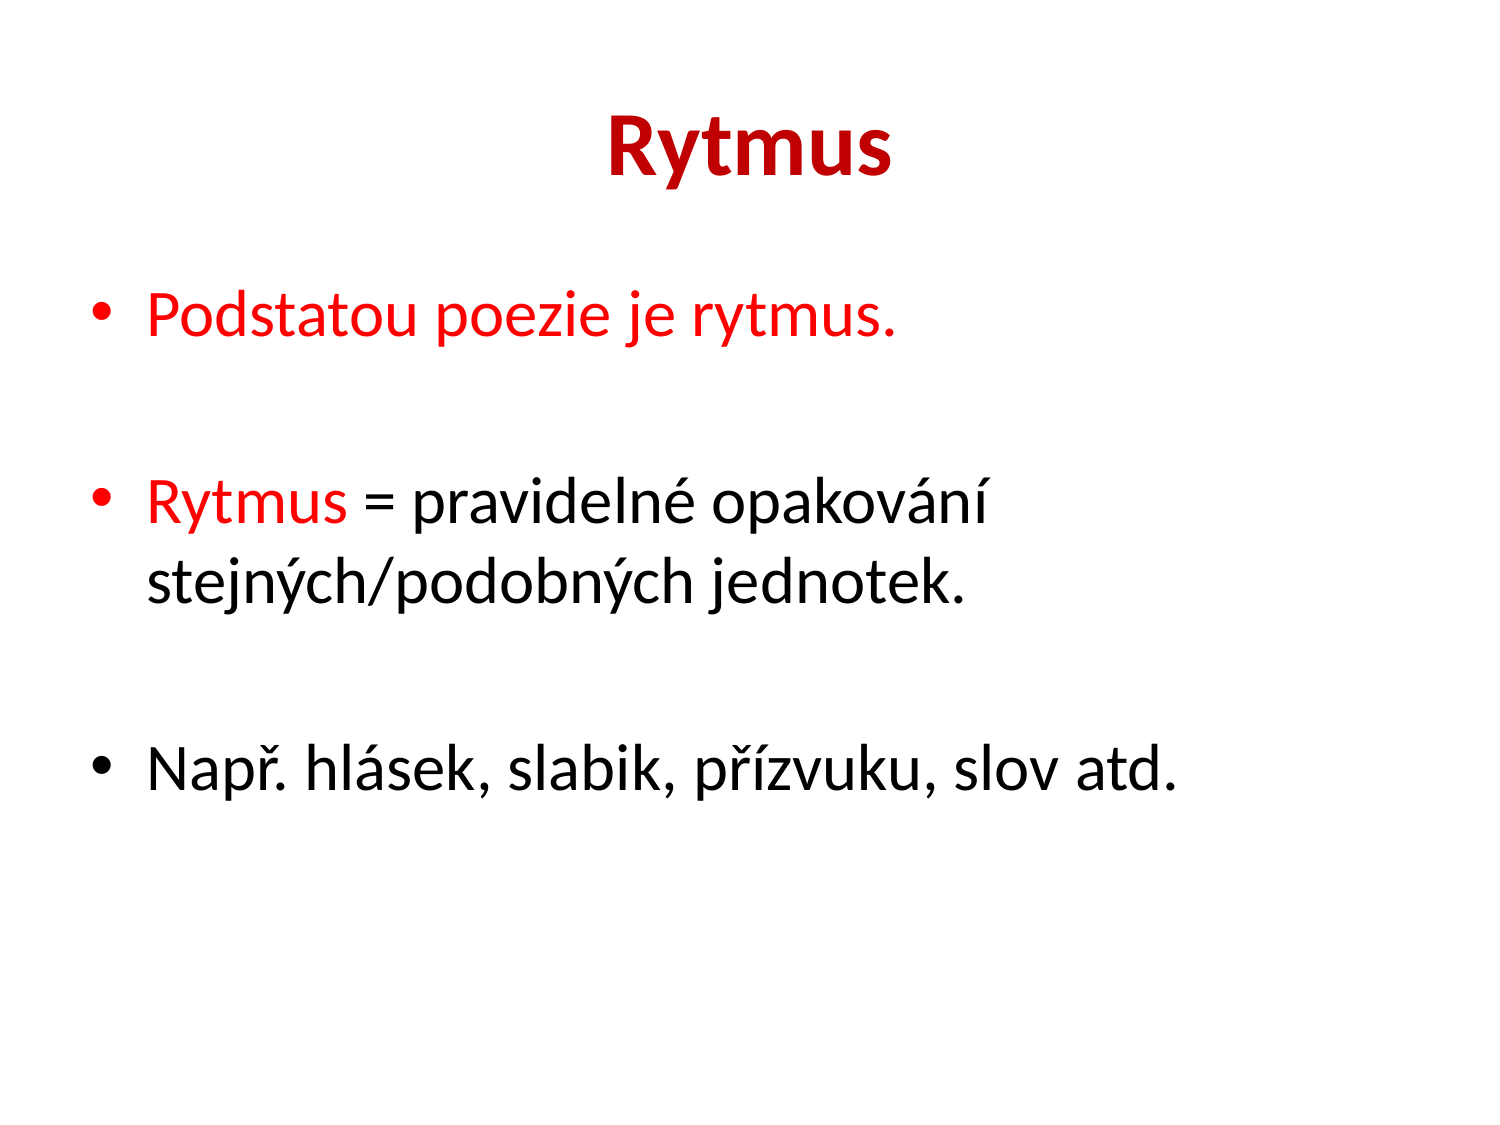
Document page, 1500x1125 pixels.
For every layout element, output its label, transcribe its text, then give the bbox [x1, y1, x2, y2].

title Rytmus [75, 45, 1425, 233]
list Podstatou poezie je rytmus. Rytmus = pravidelné opakování stejných/podobných jednotek. Např. hlásek, slabik, přízvuku, slov atd. [75, 262, 1425, 1005]
